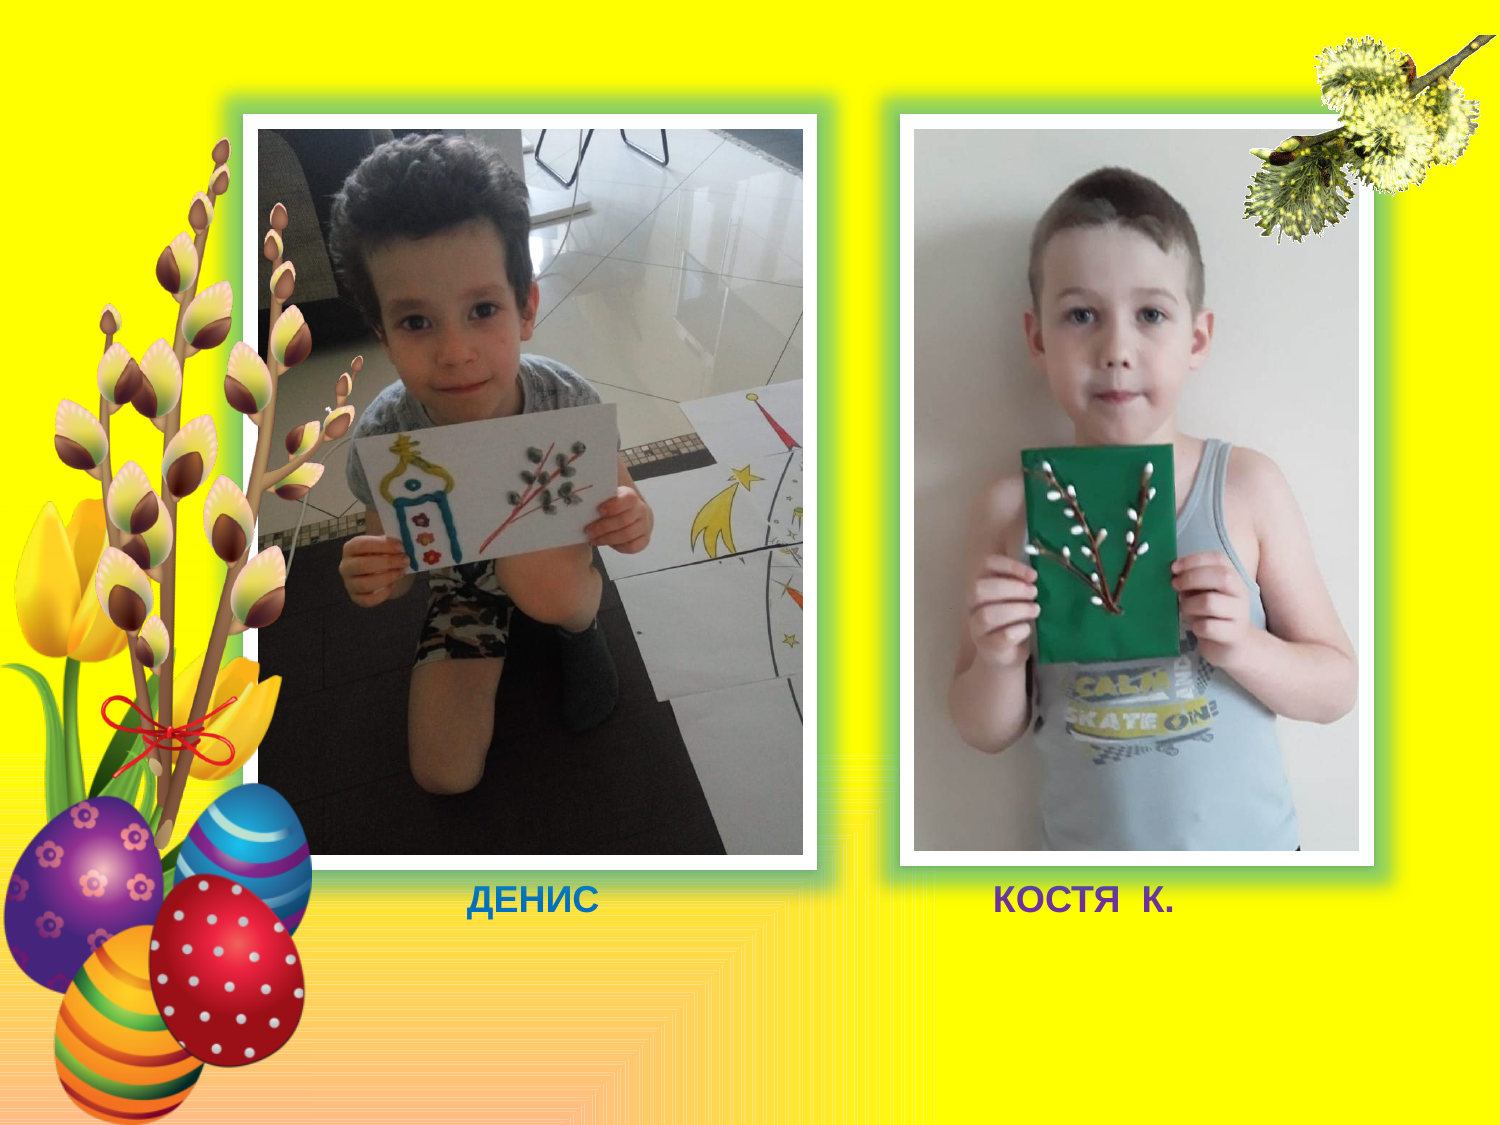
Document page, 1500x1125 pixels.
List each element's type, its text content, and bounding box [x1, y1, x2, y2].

text_box КОСТЯ К. [925, 897, 1196, 927]
picture [0, 115, 803, 1125]
text_box ДЕНИС [410, 902, 680, 927]
picture [913, 34, 1500, 852]
